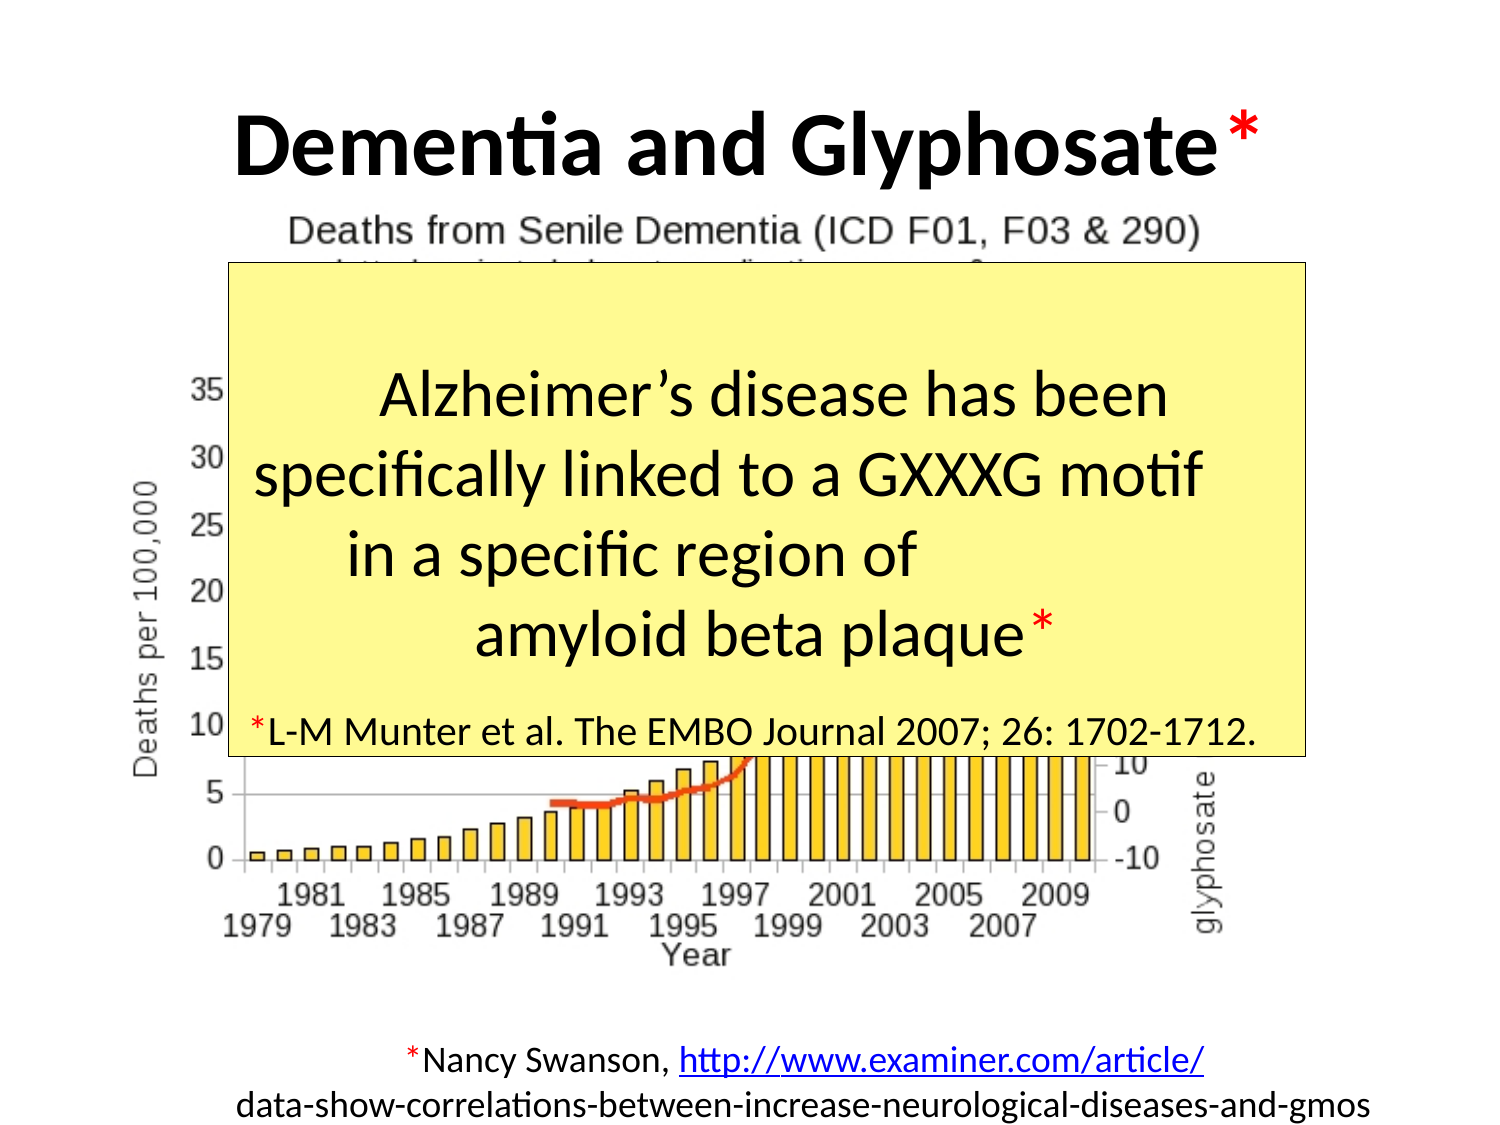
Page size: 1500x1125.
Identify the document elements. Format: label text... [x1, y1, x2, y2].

title Dementia and Glyphosate* [75, 45, 1425, 189]
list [0, 189, 1426, 1006]
text_box *Nancy Swanson, http://www.examiner.com/article/ data-show-correlations-between-increase-neurological-diseases-and-gmos [220, 1027, 1388, 1125]
